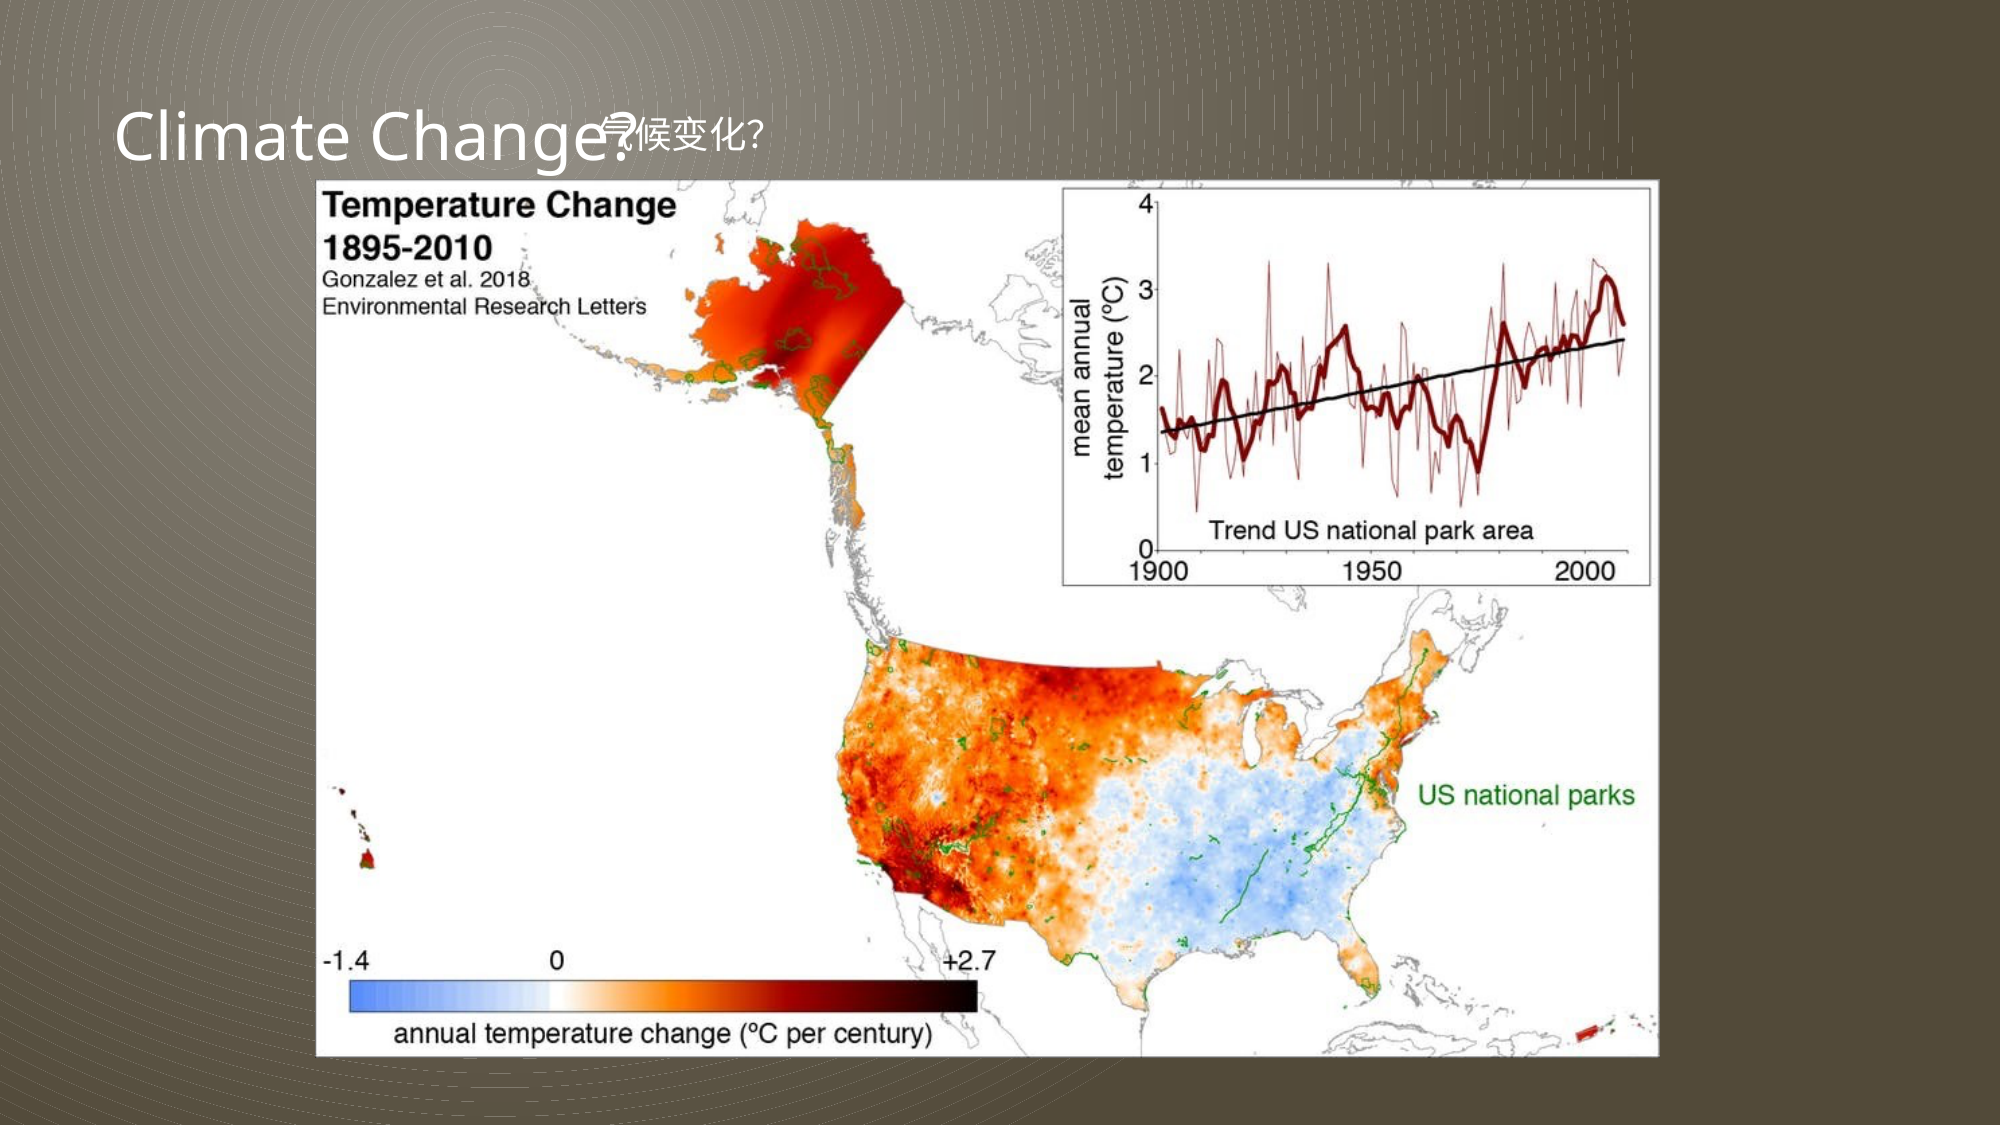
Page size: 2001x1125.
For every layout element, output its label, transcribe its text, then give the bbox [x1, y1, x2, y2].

text_box Climate Change? [98, 86, 811, 181]
picture [315, 179, 1660, 1059]
text_box 气候变化？ [581, 103, 1715, 164]
